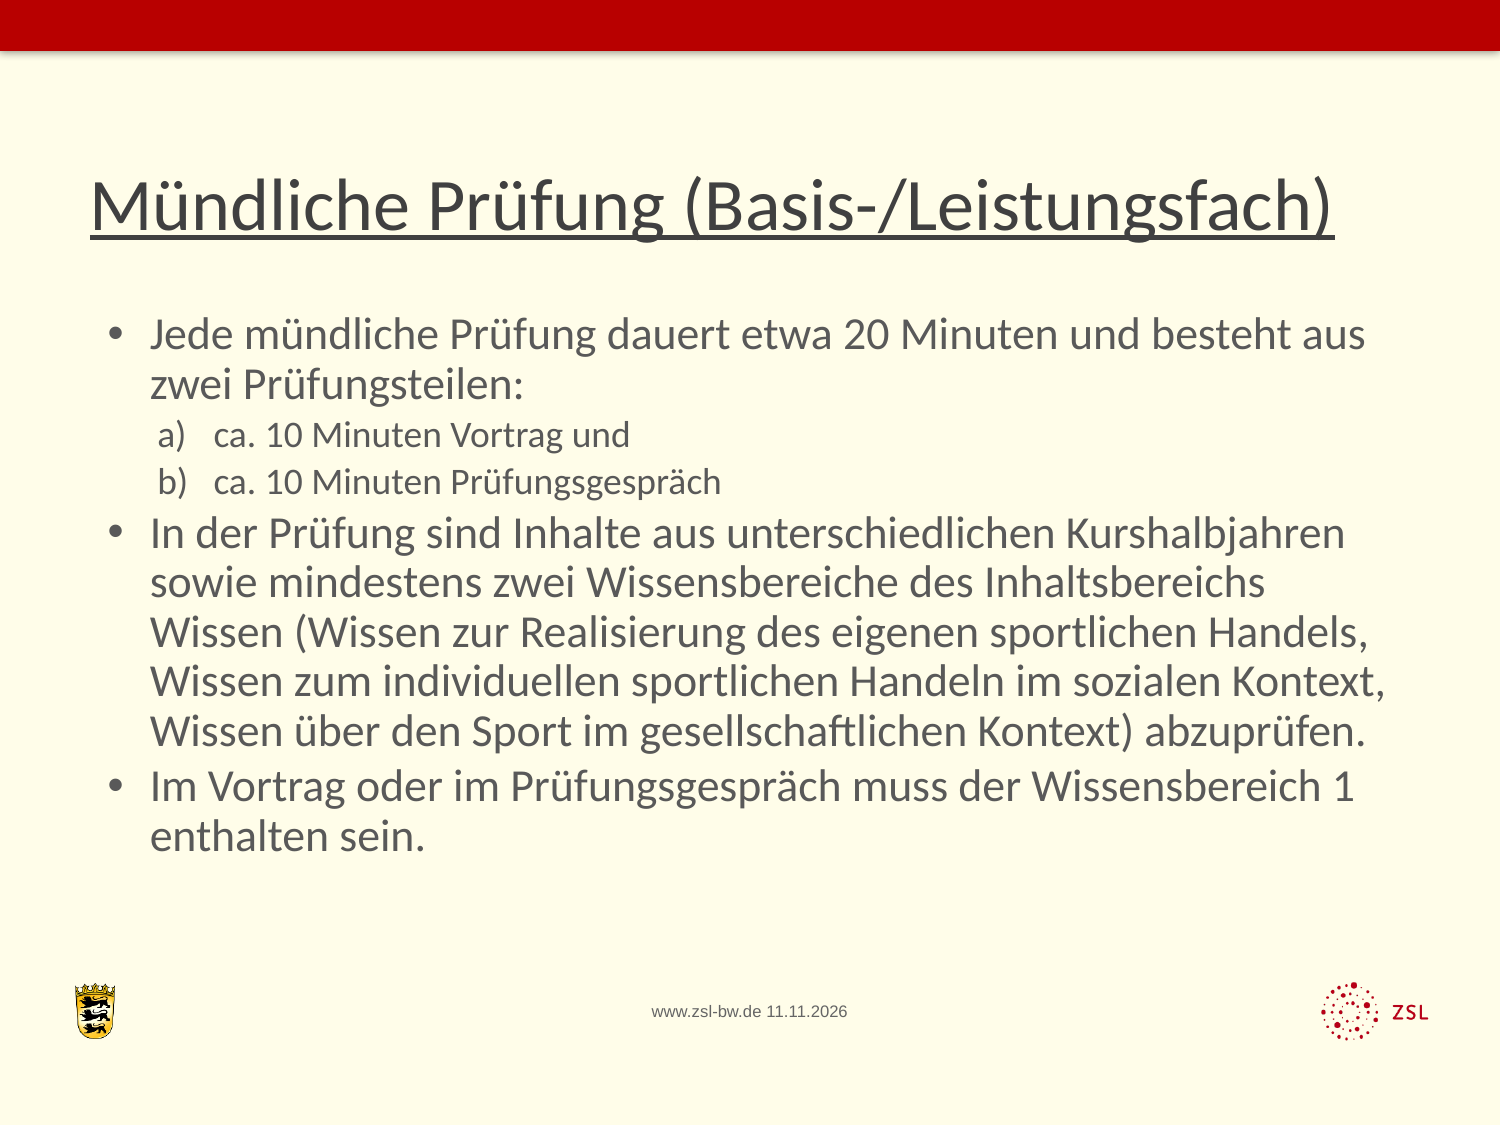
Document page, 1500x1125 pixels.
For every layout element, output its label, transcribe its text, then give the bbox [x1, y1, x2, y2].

list Jede mündliche Prüfung dauert etwa 20 Minuten und besteht aus zwei Prüfungsteilen: ca. 10 Minuten Vortrag und ca. 10 Minuten Prüfungsgespräch In der Prüfung sind Inhalte aus unterschiedlichen Kurshalbjahren sowie mindestens zwei Wissensbereiche des Inhaltsbereichs Wissen (Wissen zur Realisierung des eigenen sportlichen Handels, Wissen zum individuellen sportlichen Handeln im sozialen Kontext, Wissen über den Sport im gesellschaftlichen Kontext) abzuprüfen. Im Vortrag oder im Prüfungsgespräch muss der Wissensbereich 1 enthalten sein. [75, 302, 1425, 965]
picture [1320, 981, 1429, 1041]
title Mündliche Prüfung (Basis-/Leistungsfach) [75, 113, 1425, 289]
picture [73, 981, 117, 1041]
